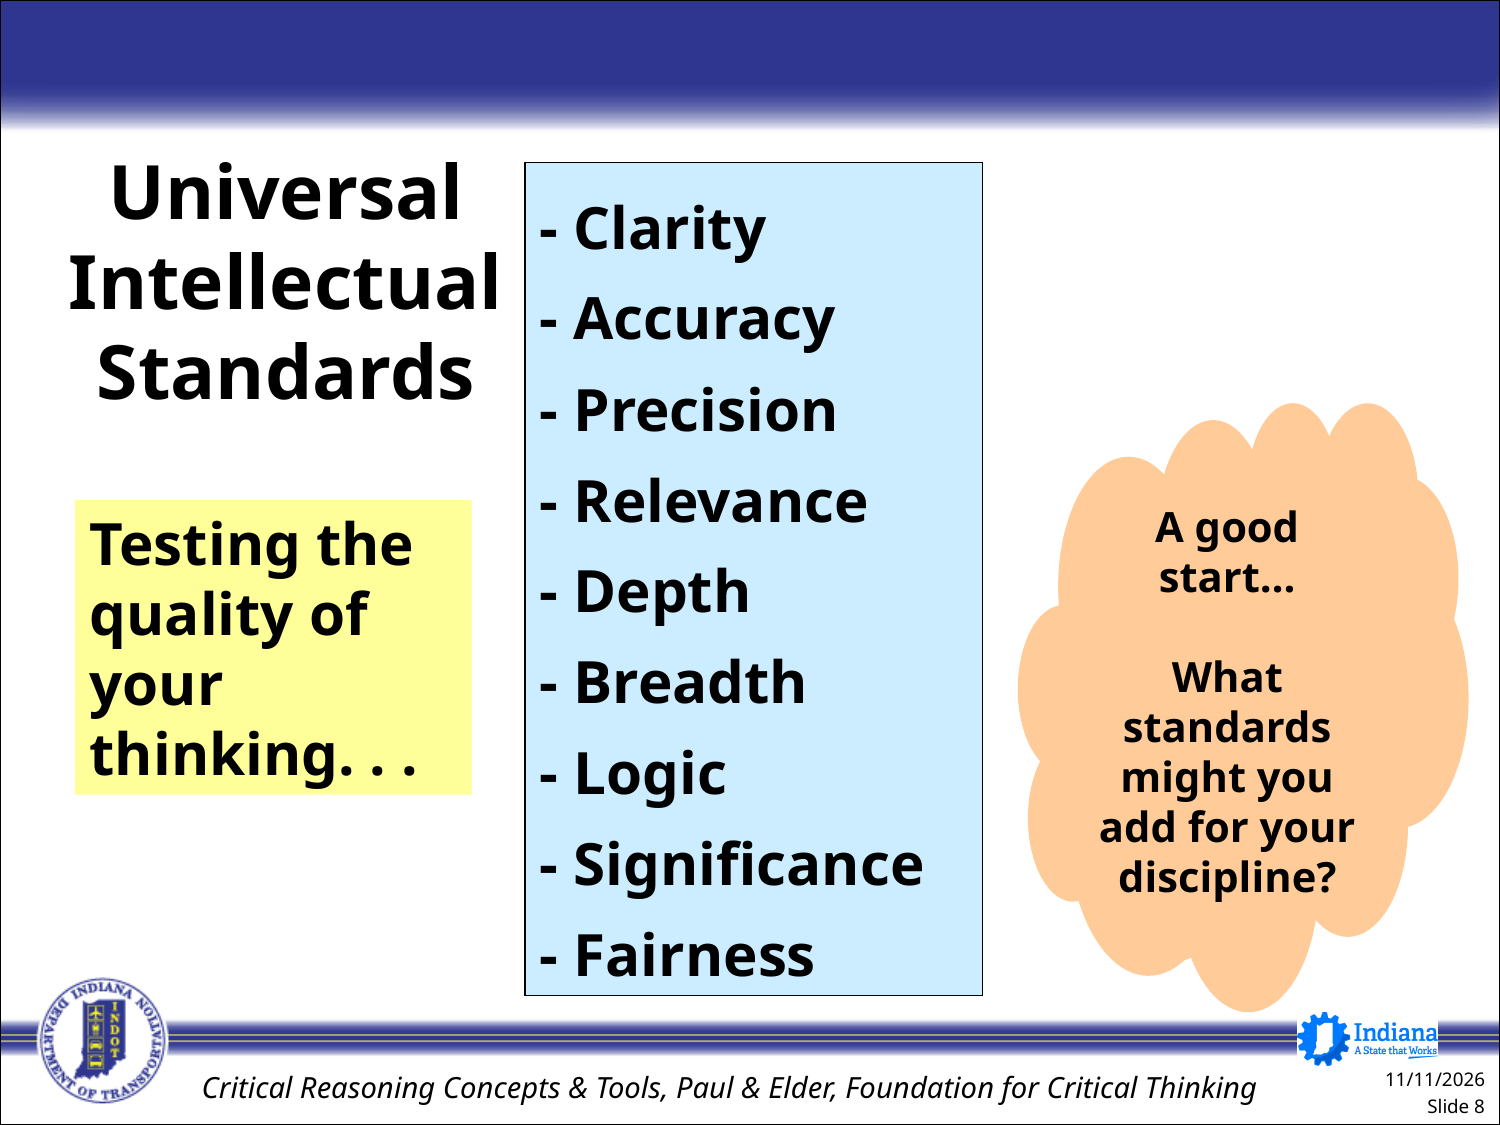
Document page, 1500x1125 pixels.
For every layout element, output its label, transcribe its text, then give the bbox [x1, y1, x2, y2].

text_box [0, 0, 1500, 1125]
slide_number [1149, 1050, 1500, 1077]
slide_number Slide 8 [1149, 1077, 1500, 1125]
